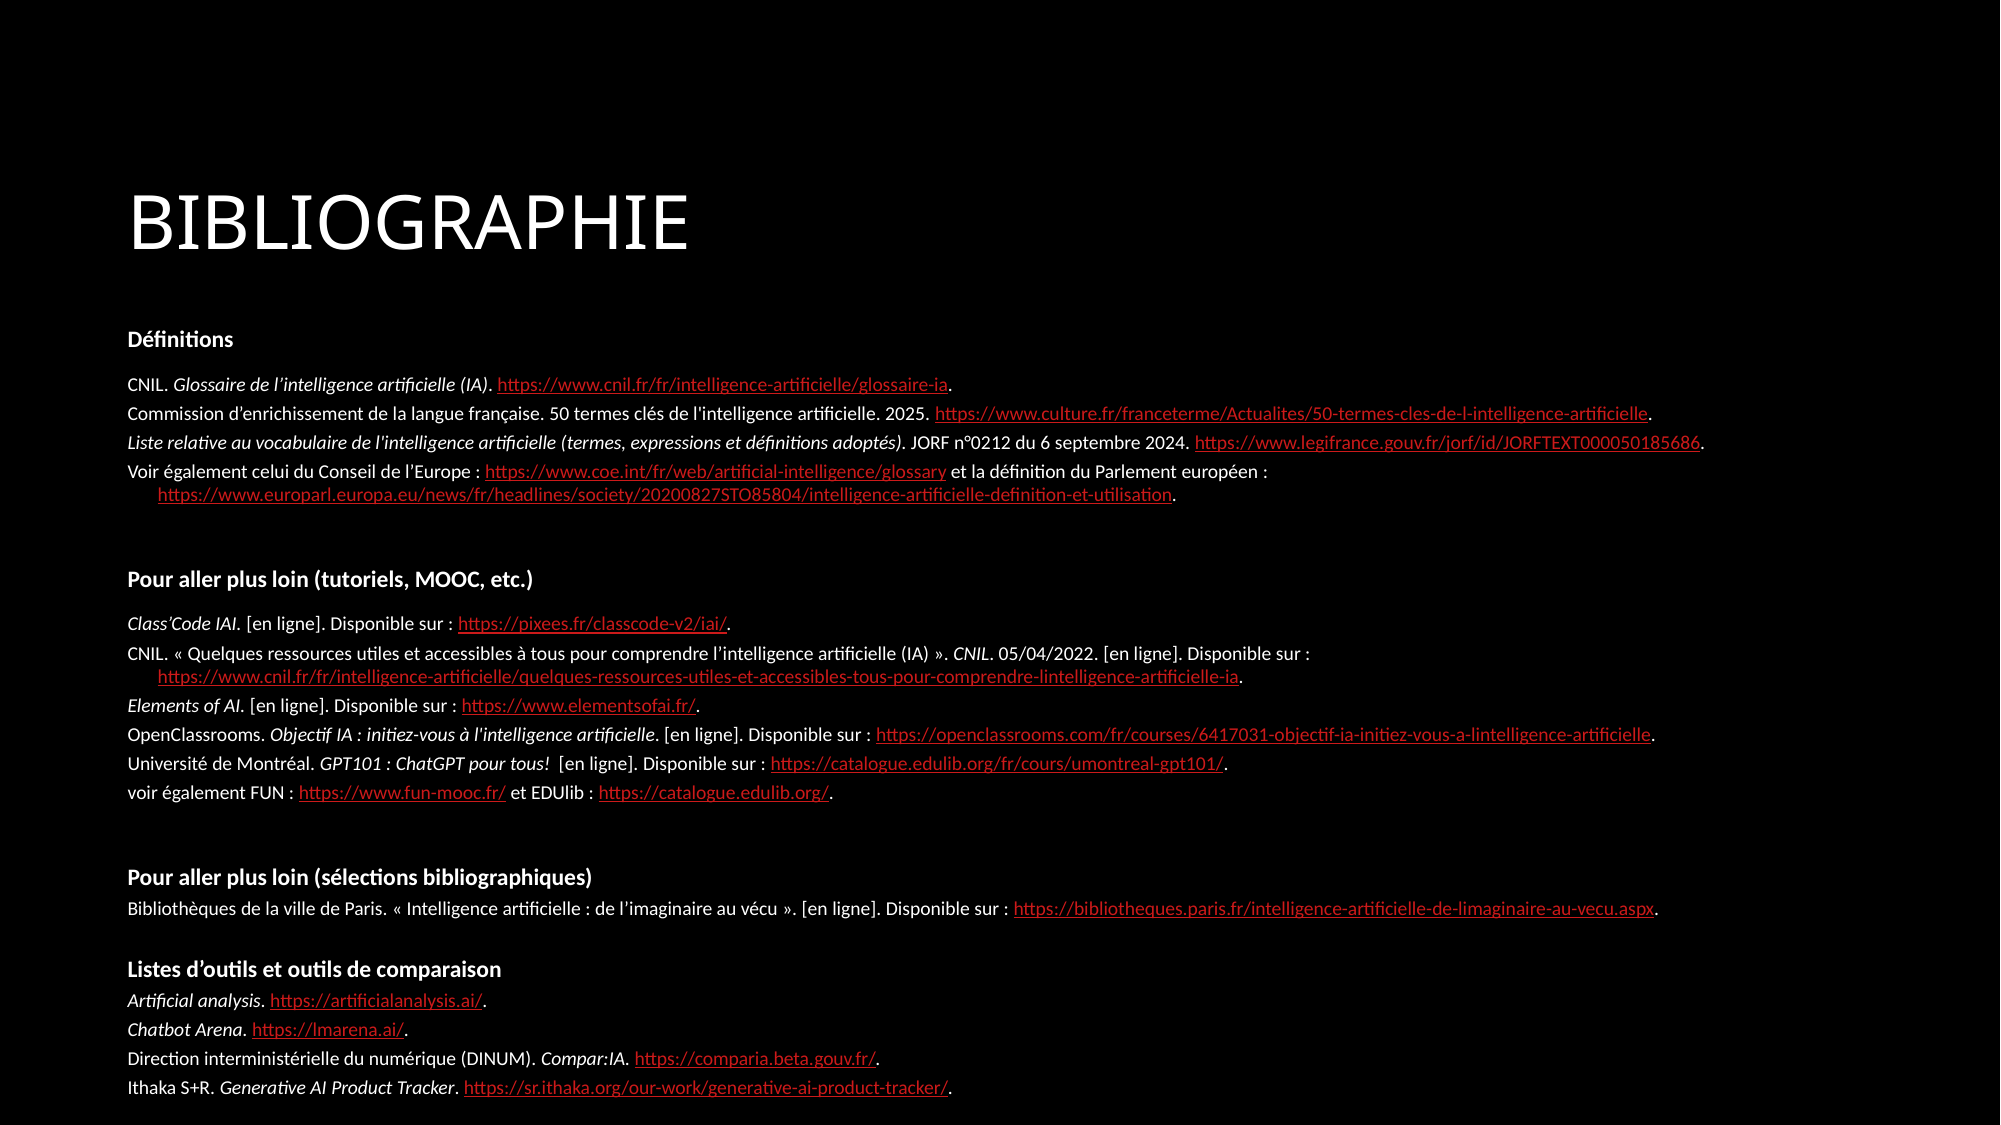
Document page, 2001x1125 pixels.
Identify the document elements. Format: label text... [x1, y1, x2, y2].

list Définitions CNIL. Glossaire de l’intelligence artificielle (IA). https://www.cnil.fr/fr/intelligence-artificielle/glossaire-ia. Commission d’enrichissement de la langue française. 50 termes clés de l'intelligence artificielle. 2025. https://www.culture.fr/franceterme/Actualites/50-termes-cles-de-l-intelligence-artificielle. Liste relative au vocabulaire de l'intelligence artificielle (termes, expressions et définitions adoptés). JORF n°0212 du 6 septembre 2024. https://www.legifrance.gouv.fr/jorf/id/JORFTEXT000050185686. Voir également celui du Conseil de l’Europe : https://www.coe.int/fr/web/artificial-intelligence/glossary et la définition du Parlement européen : https://www.europarl.europa.eu/news/fr/headlines/society/20200827STO85804/intelligence-artificielle-definition-et-utilisation. Pour aller plus loin (tutoriels, MOOC, etc.) Class’Code IAI. [en ligne]. Disponible sur : https://pixees.fr/classcode-v2/iai/. CNIL. « Quelques ressources utiles et accessibles à tous pour comprendre l’intelligence artificielle (IA) ». CNIL. 05/04/2022. [en ligne]. Disponible sur : https://www.cnil.fr/fr/intelligence-artificielle/quelques-ressources-utiles-et-accessibles-tous-pour-comprendre-lintelligence-artificielle-ia. Elements of AI. [en ligne]. Disponible sur : https://www.elementsofai.fr/. OpenClassrooms. Objectif IA : initiez-vous à l'intelligence artificielle. [en ligne]. Disponible sur : https://openclassrooms.com/fr/courses/6417031-objectif-ia-initiez-vous-a-lintelligence-artificielle. Université de Montréal. GPT101 : ChatGPT pour tous! [en ligne]. Disponible sur : https://catalogue.edulib.org/fr/cours/umontreal-gpt101/. voir également FUN : https://www.fun-mooc.fr/ et EDUlib : https://catalogue.edulib.org/. Pour aller plus loin (sélections bibliographiques) Bibliothèques de la ville de Paris. « Intelligence artificielle : de l’imaginaire au vécu ». [en ligne]. Disponible sur : https://bibliotheques.paris.fr/intelligence-artificielle-de-limaginaire-au-vecu.aspx. Listes d’outils et outils de comparaison Artificial analysis. https://artificialanalysis.ai/. Chatbot Arena. https://lmarena.ai/. Direction interministérielle du numérique (DINUM). Compar:IA. https://comparia.beta.gouv.fr/. Ithaka S+R. Generative AI Product Tracker. https://sr.ithaka.org/our-work/generative-ai-product-tracker/. [112, 339, 1775, 1108]
title BIBLIOGRAPHIE [112, 99, 1775, 339]
